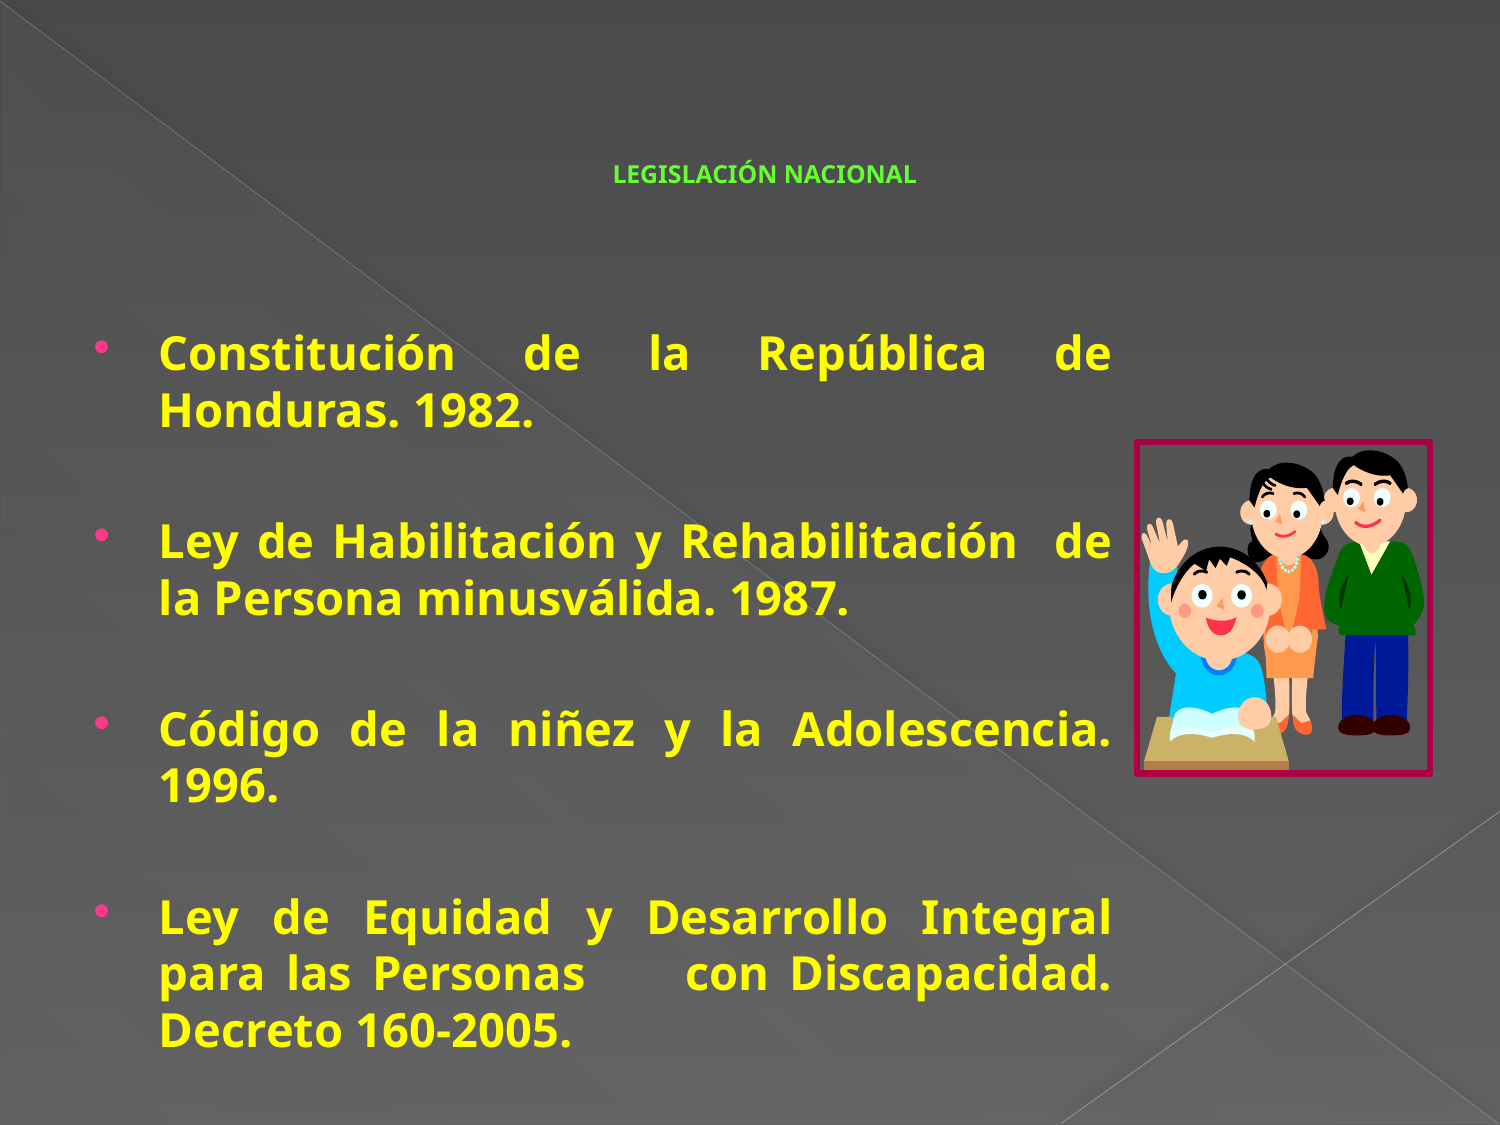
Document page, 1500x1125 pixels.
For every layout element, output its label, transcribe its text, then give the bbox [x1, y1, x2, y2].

title LEGISLACIÓN NACIONAL [75, 115, 1425, 197]
picture [1139, 445, 1427, 771]
list Constitución de la República de Honduras. 1982. Ley de Habilitación y Rehabilitación de la Persona minusválida. 1987. Código de la niñez y la Adolescencia. 1996. Ley de Equidad y Desarrollo Integral para las Personas con Discapacidad. Decreto 160-2005. [75, 316, 1128, 1071]
